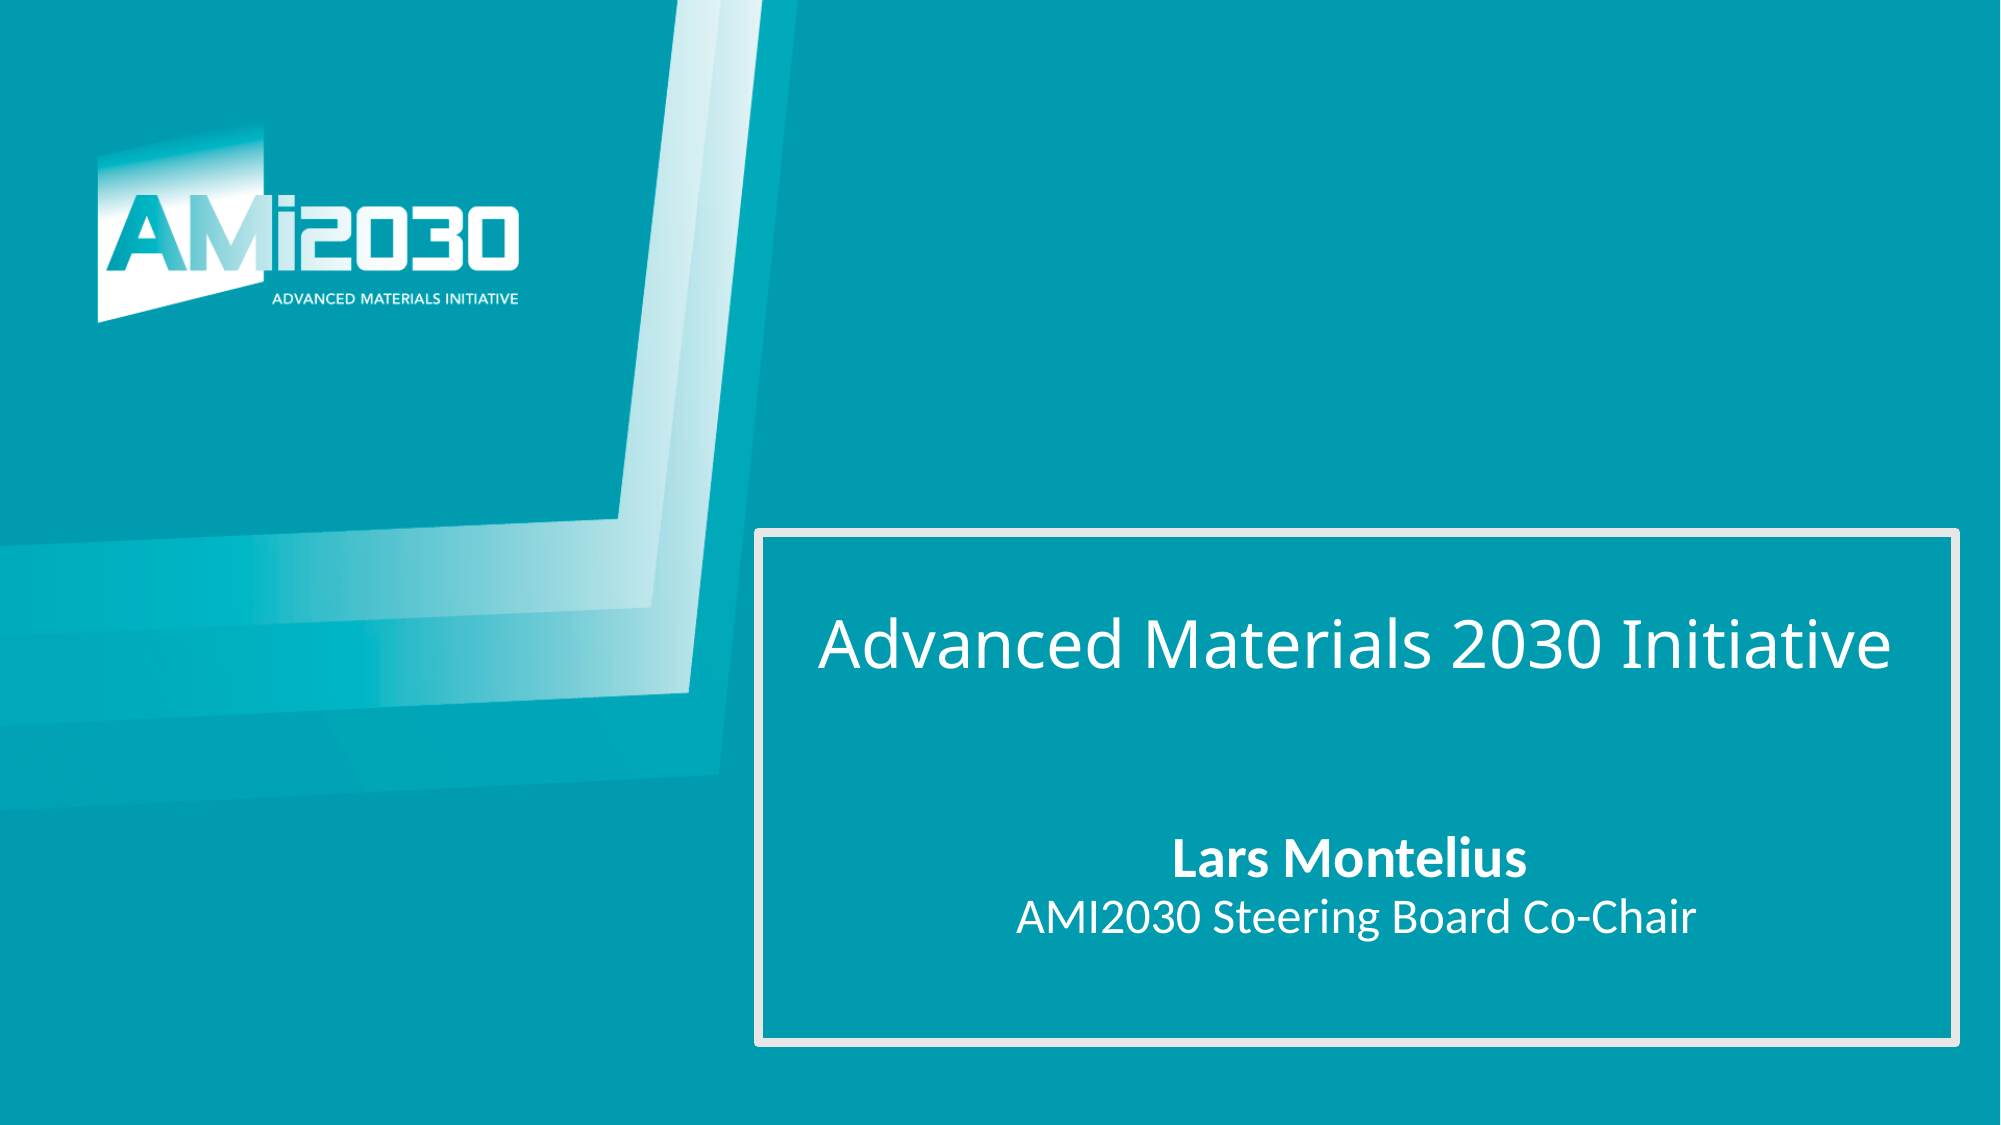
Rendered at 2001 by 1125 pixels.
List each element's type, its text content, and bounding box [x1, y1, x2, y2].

title Advanced Materials 2030 Initiative Lars Montelius AMI2030 Steering Board Co-Chair [758, 532, 1956, 1043]
picture [0, 0, 2001, 1125]
